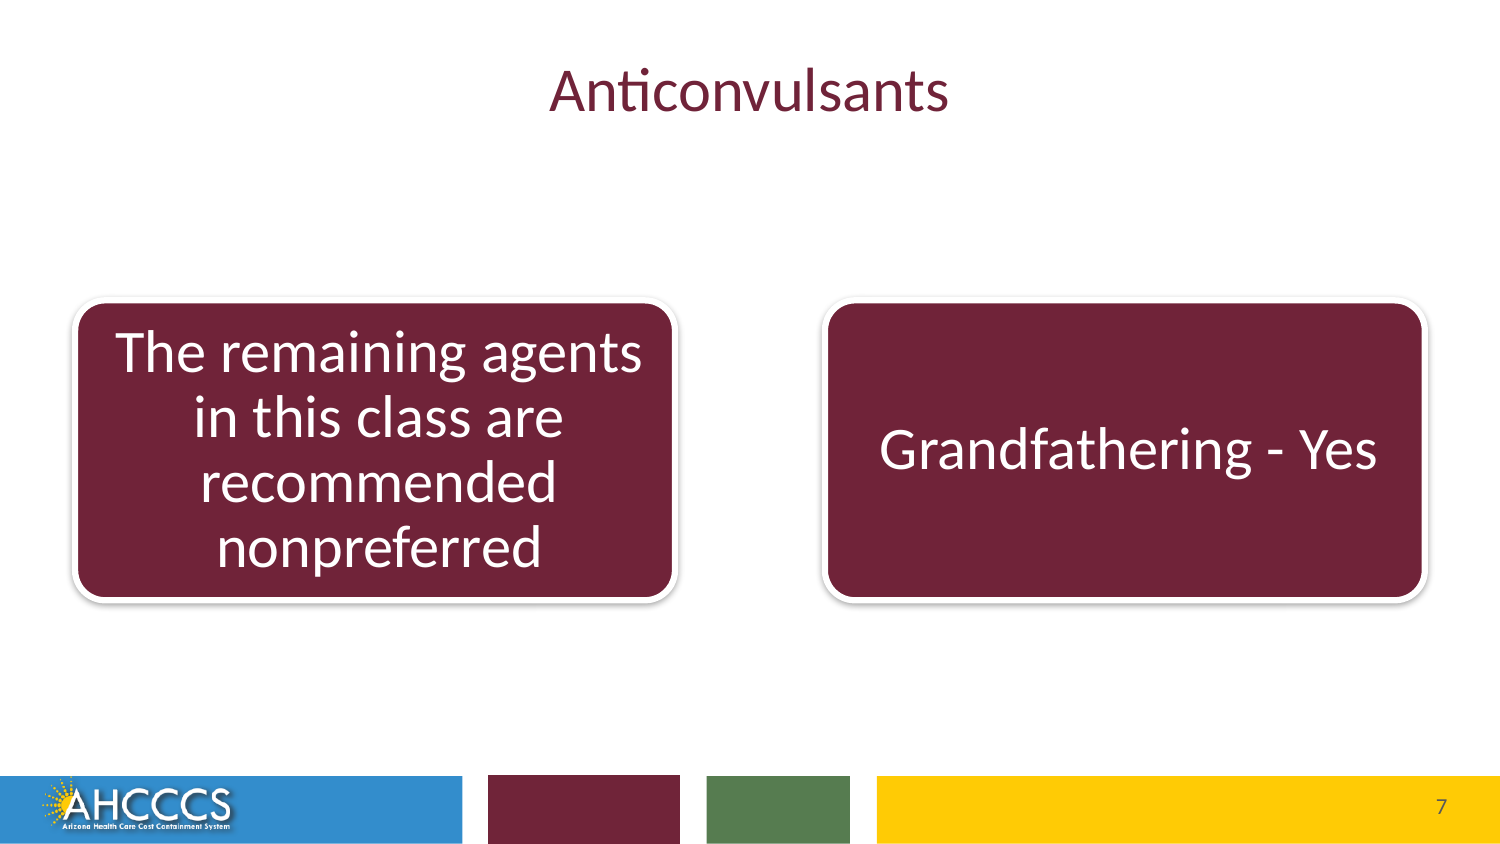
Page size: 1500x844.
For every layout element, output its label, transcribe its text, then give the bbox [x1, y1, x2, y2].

title Anticonvulsants [75, 22, 1425, 163]
picture [42, 776, 230, 830]
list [74, 171, 1426, 729]
